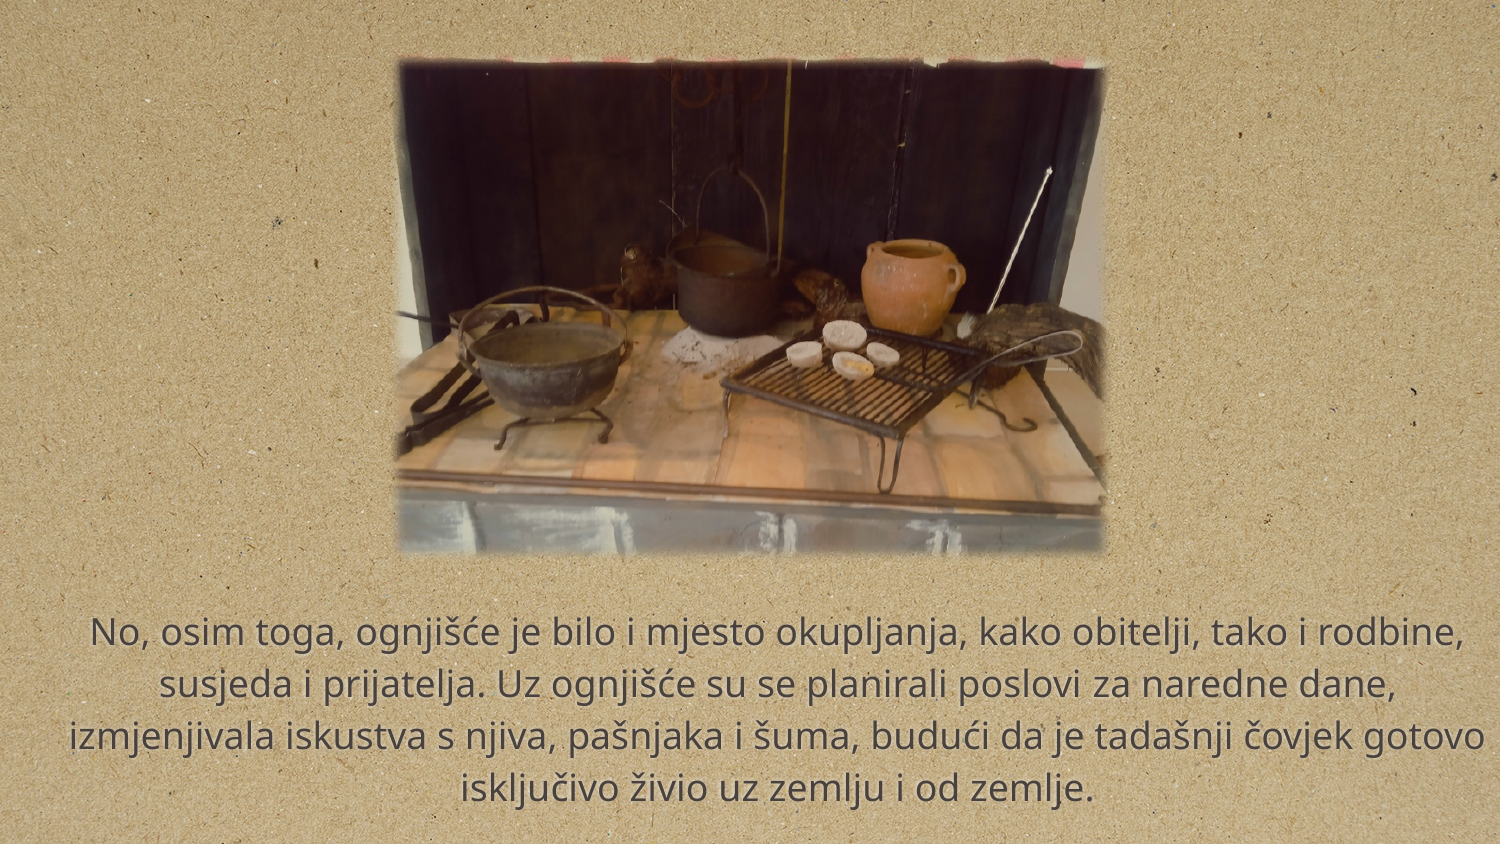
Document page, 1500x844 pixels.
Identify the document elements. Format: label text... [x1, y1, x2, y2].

picture [0, 0, 1500, 844]
text_box No, osim toga, ognjišće je bilo i mjesto okupljanja, kako obitelji, tako i rodbine, susjeda i prijatelja. Uz ognjišće su se planirali poslovi za naredne dane, izmjenjivala iskustva s njiva, pašnjaka i šuma, budući da je tadašnji čovjek gotovo isključivo živio uz zemlju i od zemlje. [65, 601, 1491, 782]
